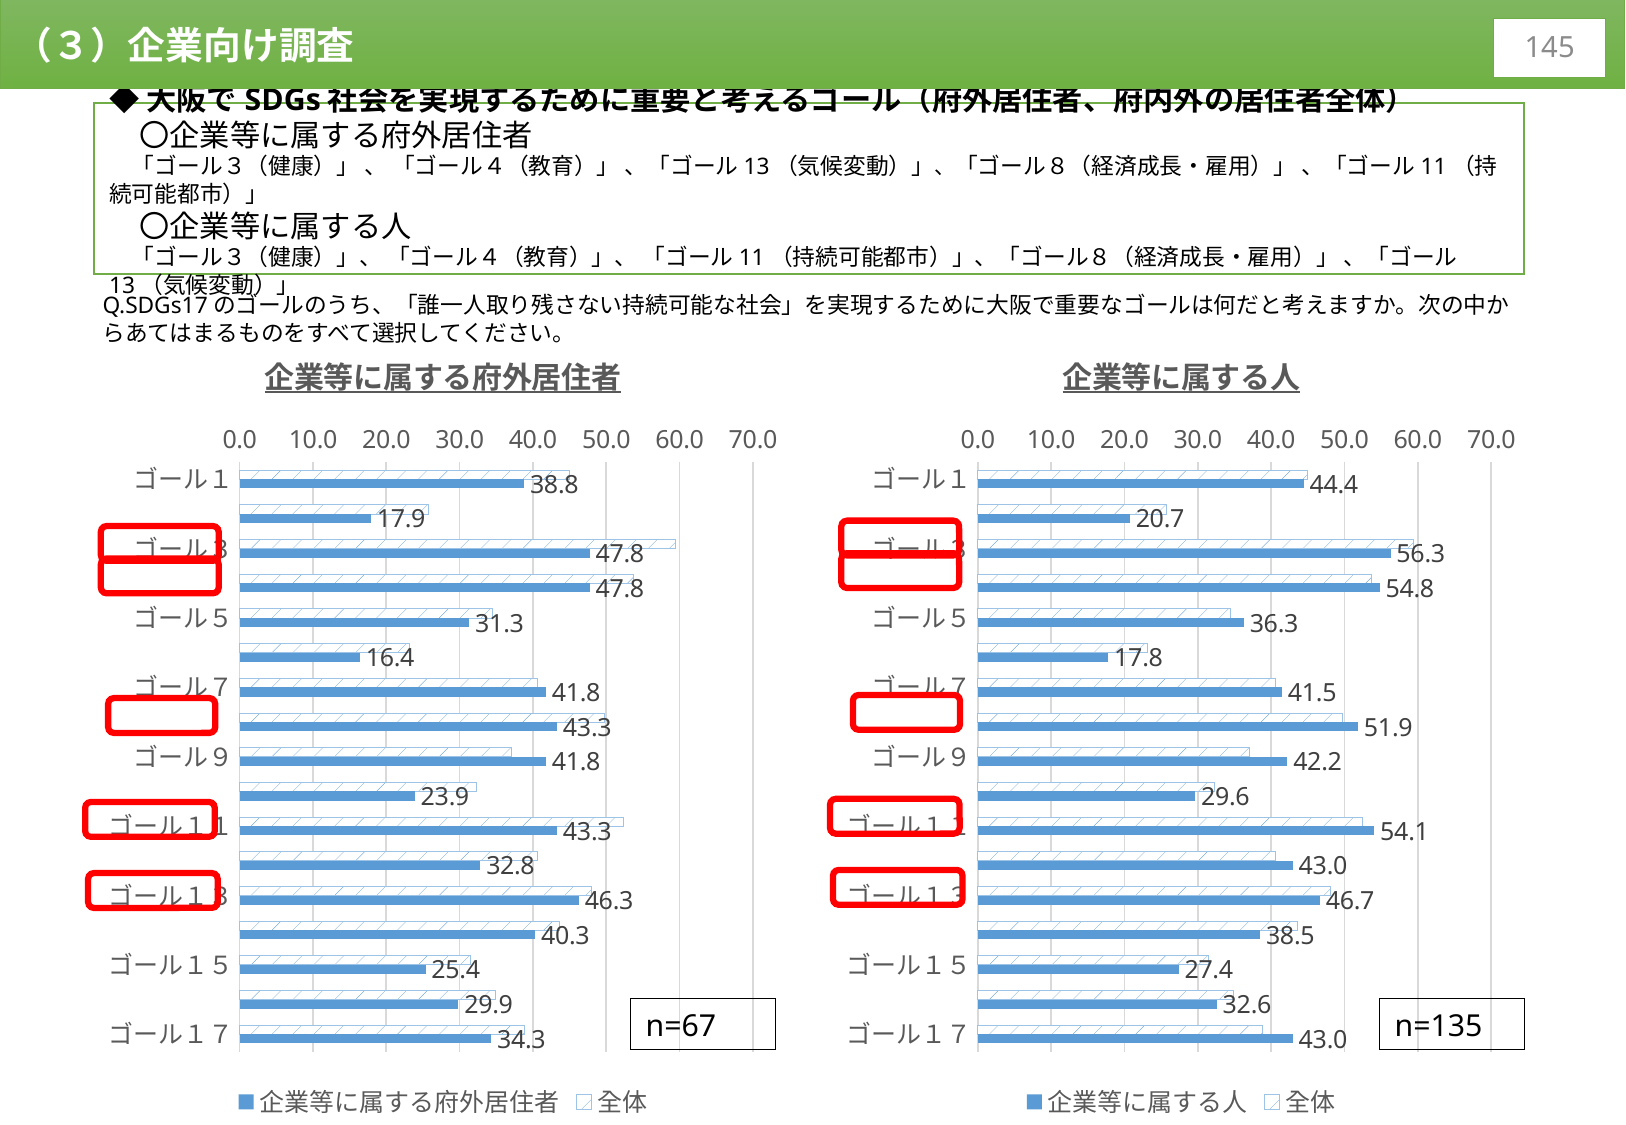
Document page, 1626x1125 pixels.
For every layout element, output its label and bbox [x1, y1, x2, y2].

chart [94, 321, 792, 1125]
text_box [828, 799, 832, 834]
text_box [87, 872, 94, 909]
text_box [93, 102, 1525, 275]
text_box [0, 0, 1625, 89]
text_box [87, 283, 1546, 353]
slide_number [1493, 18, 1606, 78]
chart [832, 321, 1530, 1125]
text_box [84, 800, 94, 838]
